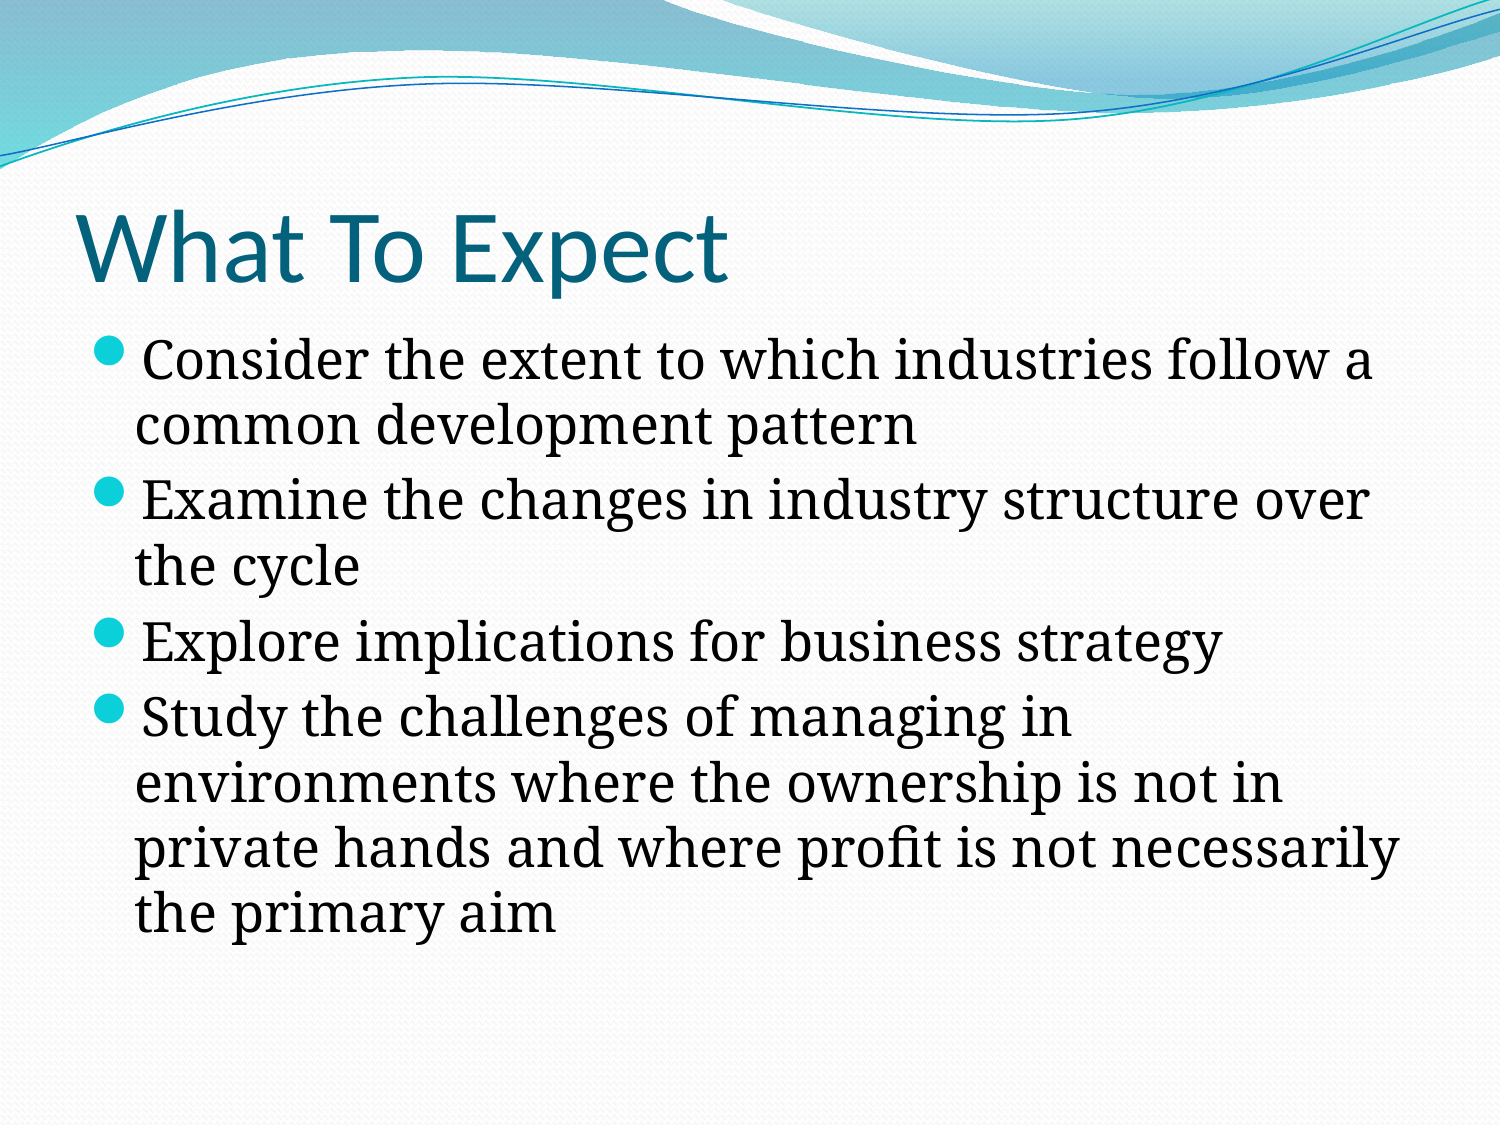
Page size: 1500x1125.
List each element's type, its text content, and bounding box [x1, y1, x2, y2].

list Consider the extent to which industries follow a common development pattern Examine the changes in industry structure over the cycle Explore implications for business strategy Study the challenges of managing in environments where the ownership is not in private hands and where profit is not necessarily the primary aim [75, 317, 1425, 1038]
title What To Expect [75, 115, 1425, 303]
